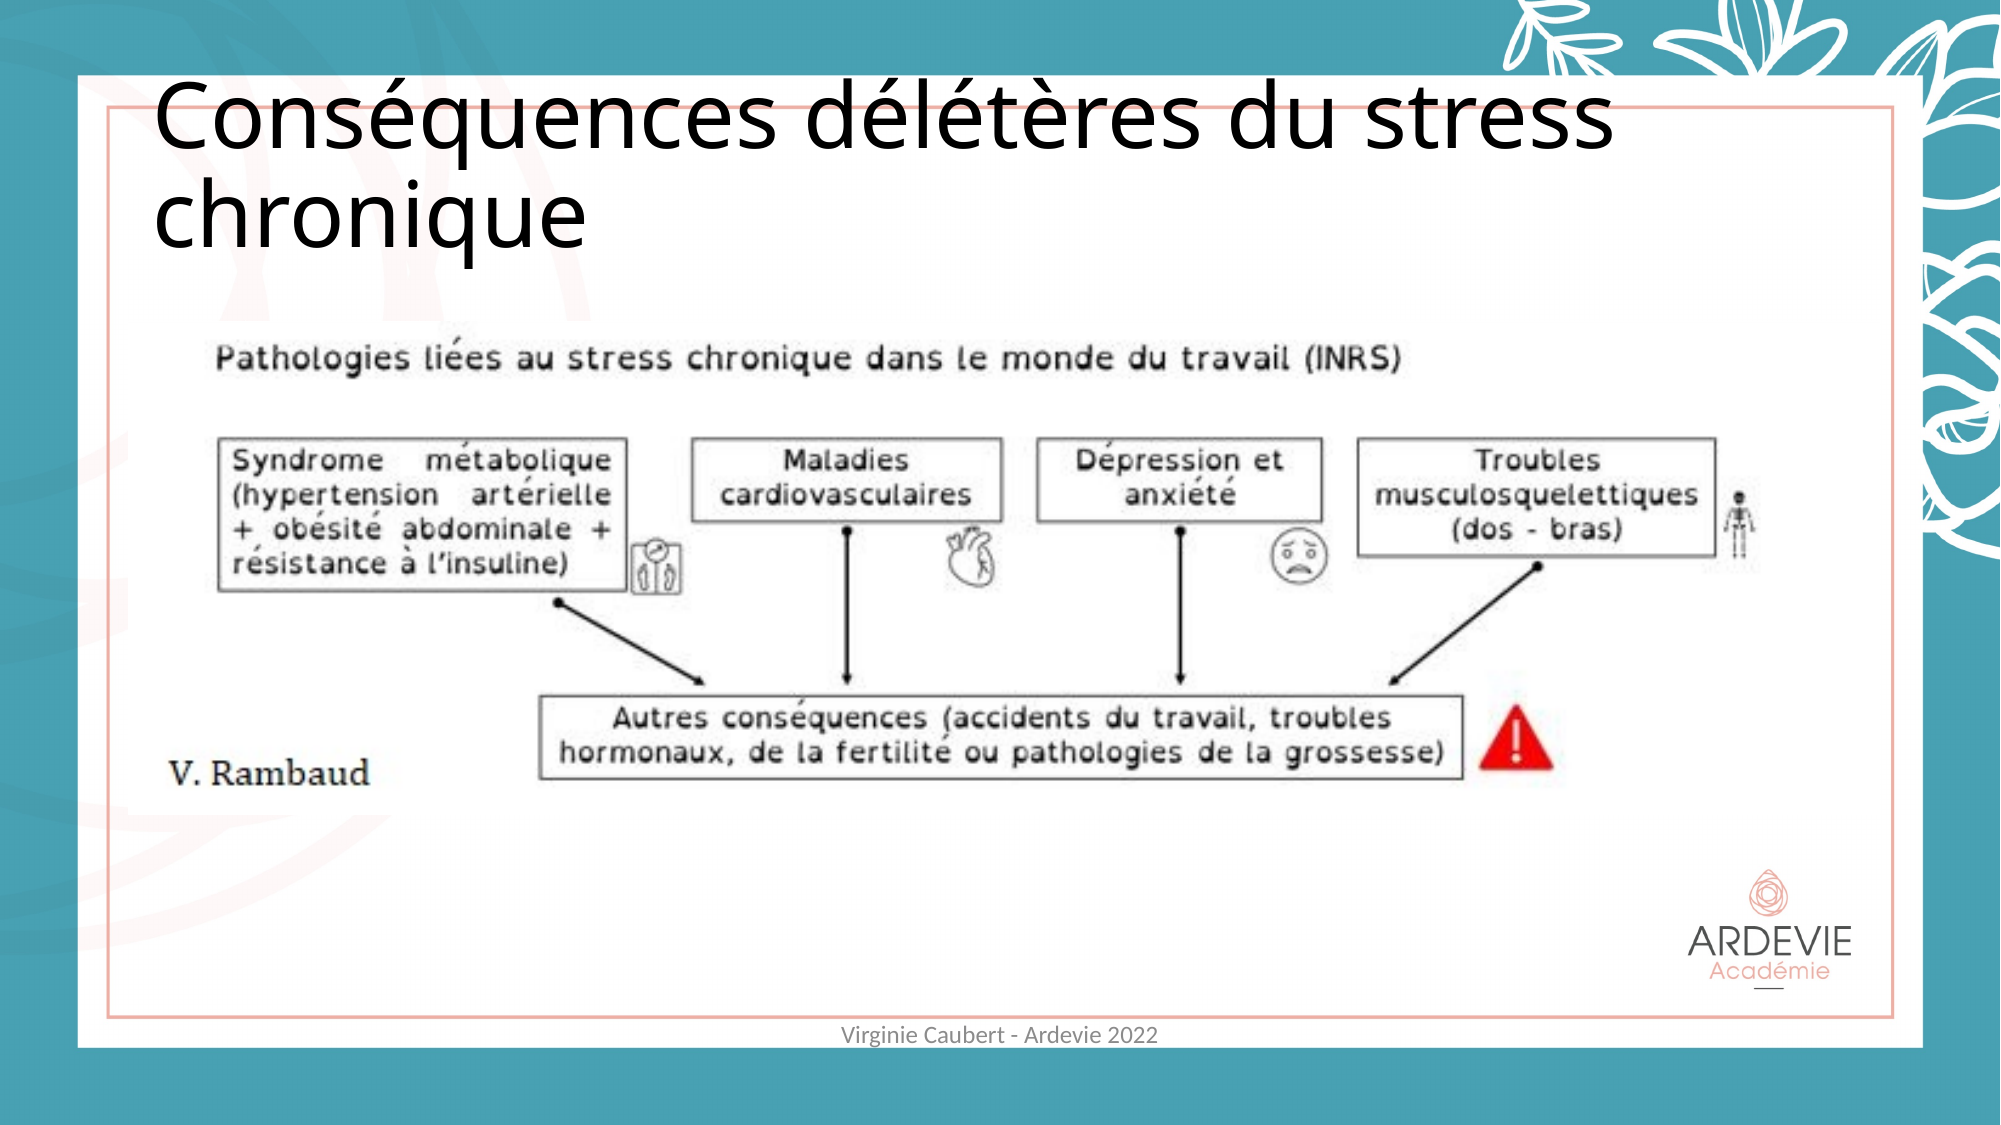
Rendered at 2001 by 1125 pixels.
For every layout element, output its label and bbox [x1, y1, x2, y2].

picture [0, 0, 2000, 1125]
list [127, 321, 1880, 815]
